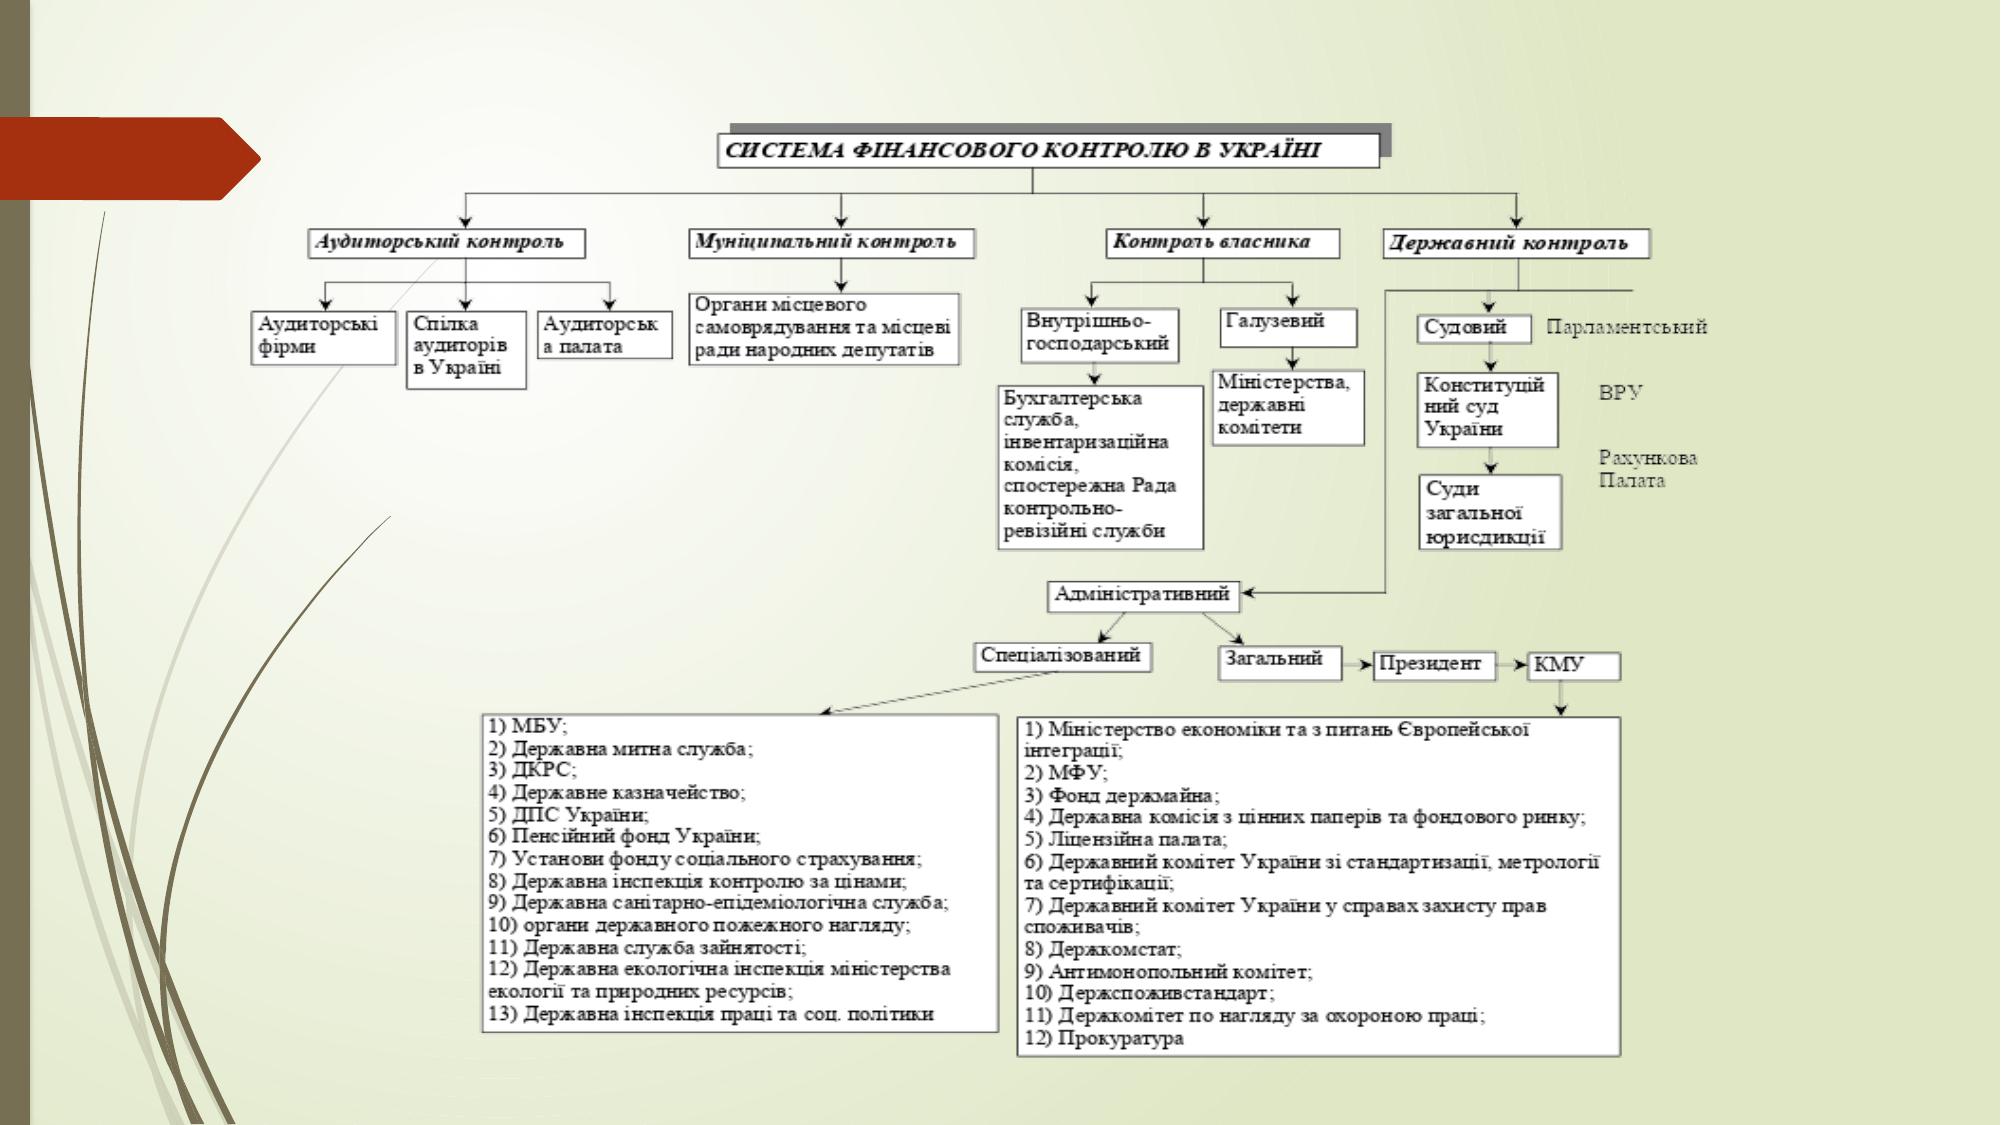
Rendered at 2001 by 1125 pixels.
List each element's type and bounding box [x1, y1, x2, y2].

list [248, 122, 1732, 1061]
